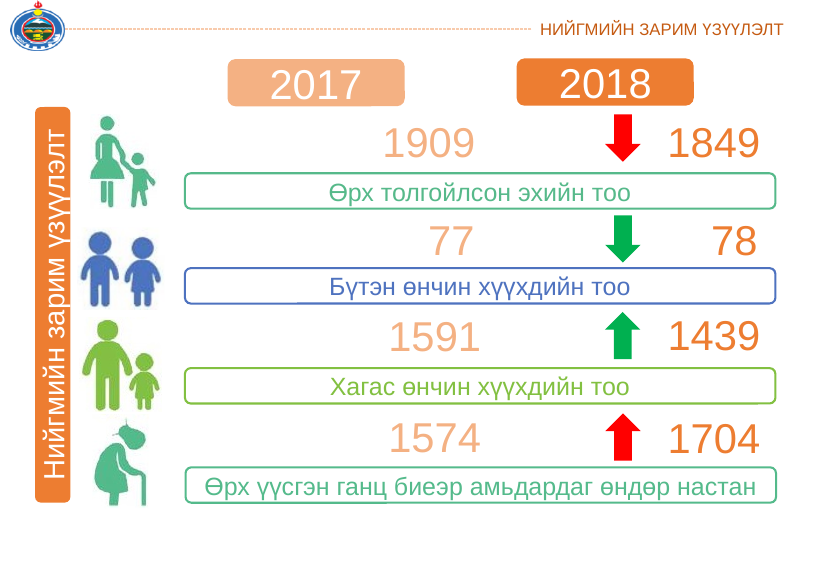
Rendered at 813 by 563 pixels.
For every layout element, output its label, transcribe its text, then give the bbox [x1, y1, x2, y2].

text_box 2018 [515, 57, 695, 107]
text_box [602, 113, 644, 164]
text_box [602, 214, 644, 265]
text_box 77 [413, 210, 497, 267]
text_box 1439 [652, 301, 780, 367]
text_box 1909 [367, 108, 497, 172]
text_box 78 [696, 206, 779, 271]
text_box Хагас өнчин хүүхдийн тоо [183, 367, 777, 405]
text_box 2017 [226, 58, 406, 108]
picture [92, 414, 150, 509]
text_box Нийгмийн зарим үзүүлэлт [33, 105, 72, 504]
picture [88, 114, 160, 209]
text_box Бүтэн өнчин хүүхдийн тоо [183, 267, 777, 305]
text_box [602, 411, 644, 462]
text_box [65, 11, 801, 47]
picture [77, 226, 165, 310]
text_box Өрх толгойлсон эхийн тоо [183, 172, 777, 210]
text_box [602, 310, 643, 361]
picture [10, 0, 65, 51]
text_box 1704 [652, 404, 780, 469]
text_box 1849 [652, 108, 776, 174]
text_box 1574 [373, 405, 497, 466]
text_box 1591 [373, 305, 497, 367]
picture [79, 317, 162, 412]
text_box Өрх үүсгэн ганц биеэр амьдардаг өндөр настан [184, 466, 778, 504]
